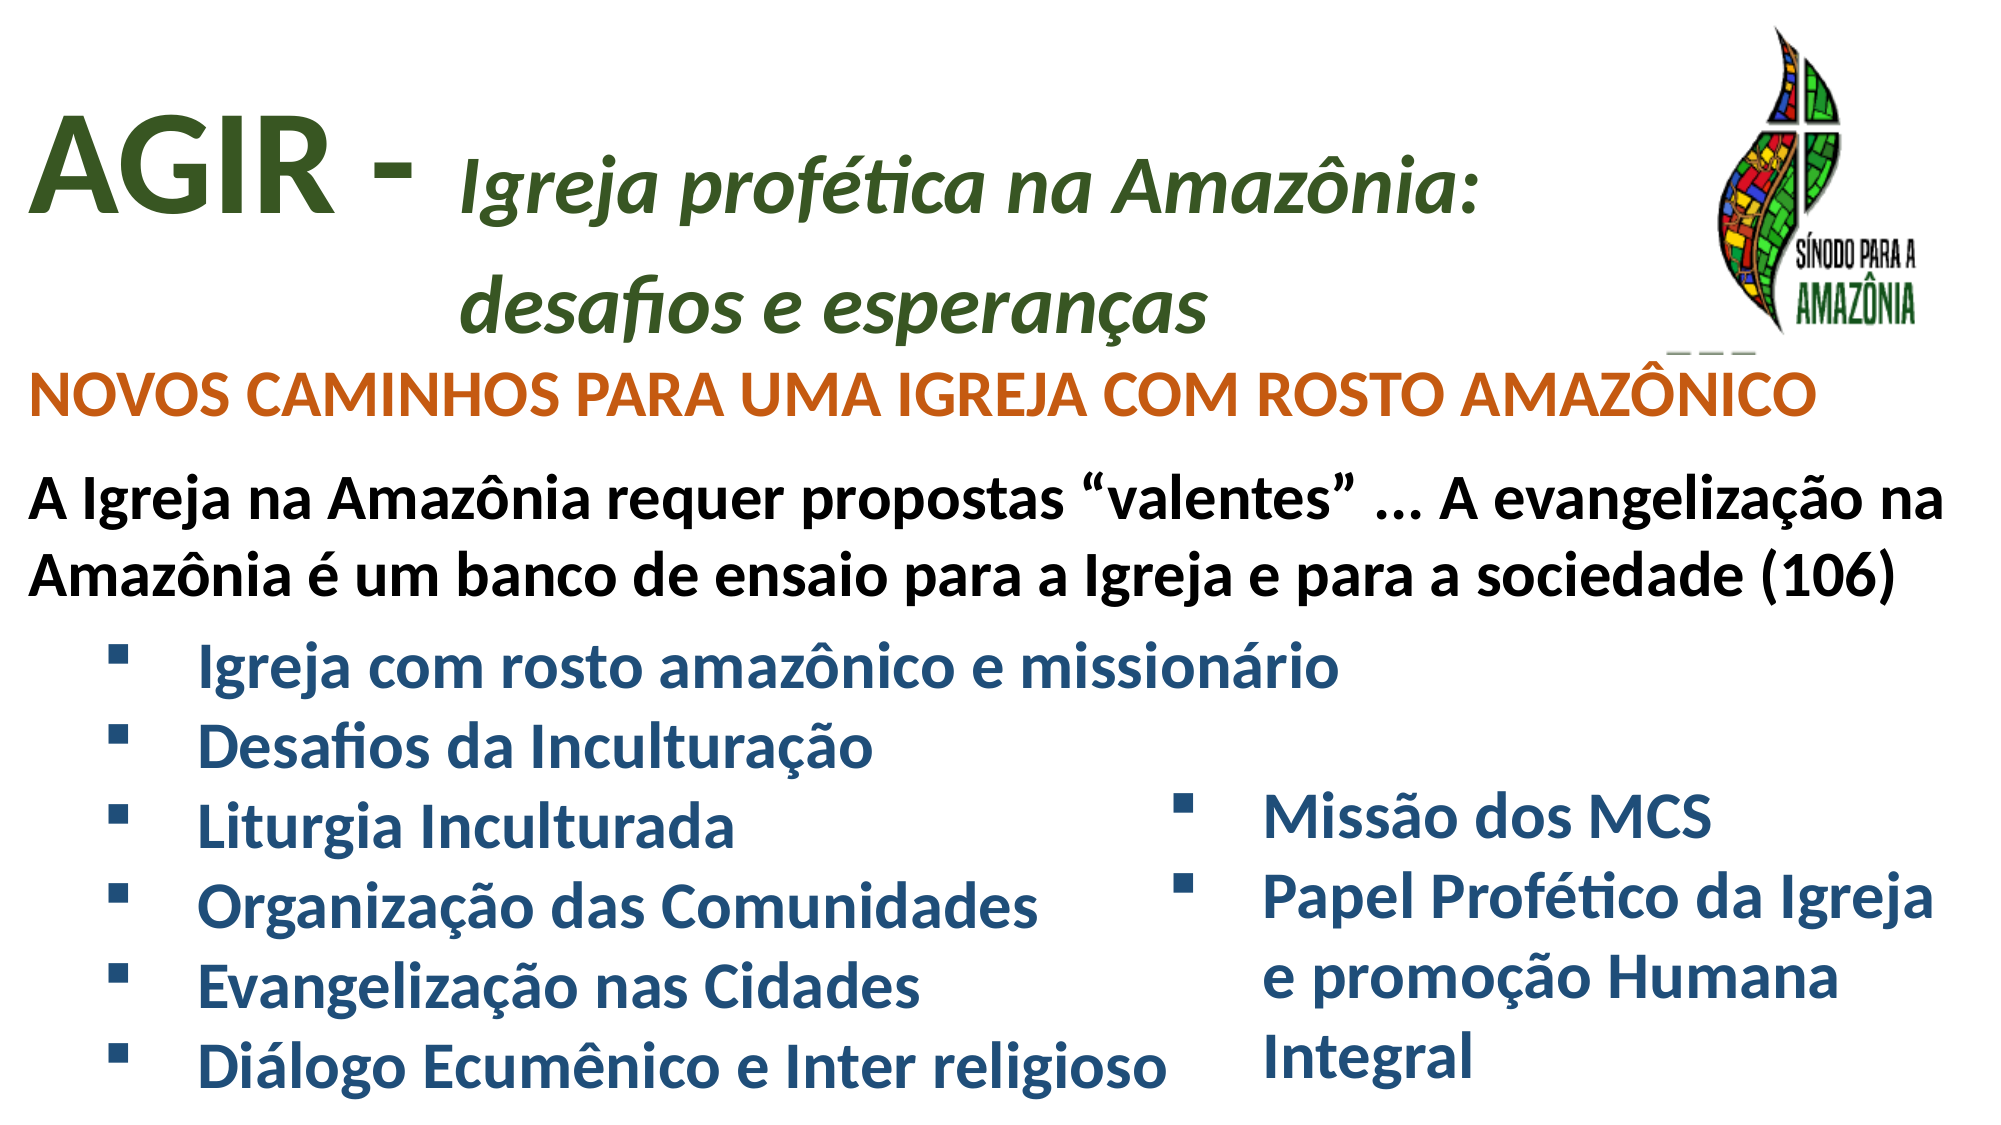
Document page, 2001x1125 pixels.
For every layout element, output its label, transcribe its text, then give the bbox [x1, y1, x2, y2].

text_box AGIR - Igreja profética na Amazônia: desafios e esperanças NOVOS CAMINHOS PARA UMA IGREJA COM ROSTO AMAZÔNICO A Igreja na Amazônia requer propostas “valentes” ... A evangelização na Amazônia é um banco de ensaio para a Igreja e para a sociedade (106) Igreja com rosto amazônico e missionário Desafios da Inculturação Liturgia Inculturada Organização das Comunidades Evangelização nas Cidades Diálogo Ecumênico e Inter religioso [13, 0, 1986, 1110]
picture [1666, 0, 1965, 355]
text_box Missão dos MCS Papel Profético da Igreja e promoção Humana Integral [1078, 769, 1966, 1125]
